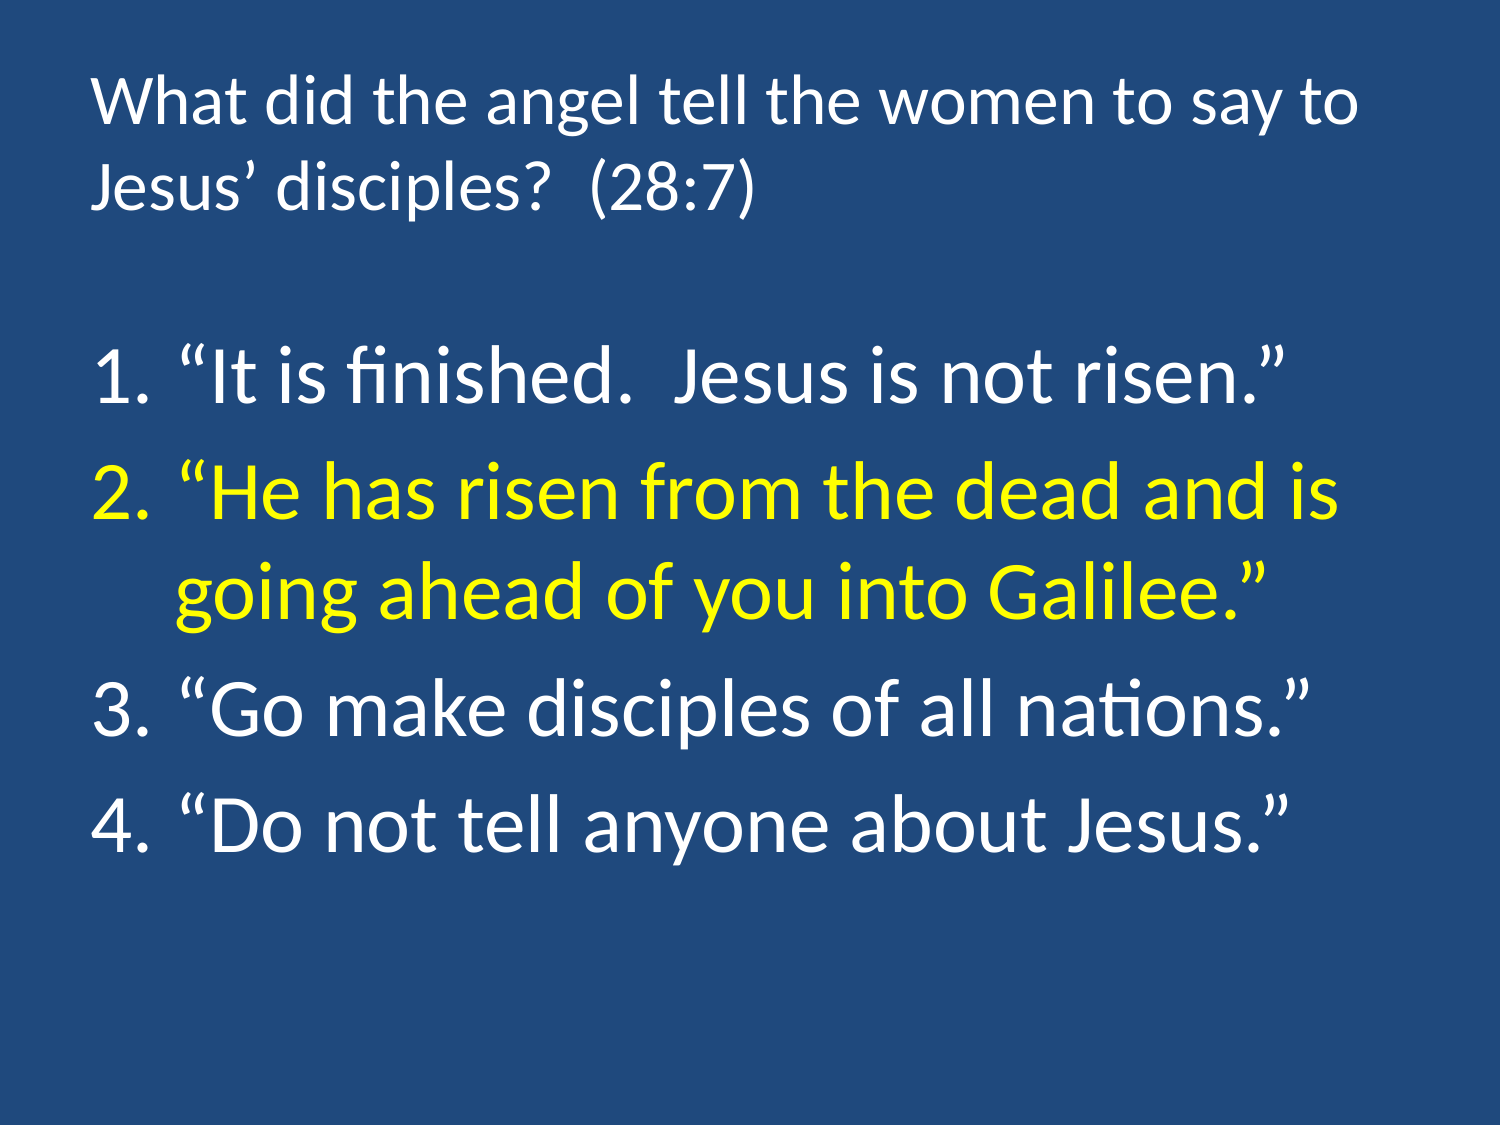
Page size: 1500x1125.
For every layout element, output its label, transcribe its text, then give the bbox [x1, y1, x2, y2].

title What did the angel tell the women to say to Jesus’ disciples? (28:7) [75, 45, 1425, 233]
list “It is finished. Jesus is not risen.” “He has risen from the dead and is going ahead of you into Galilee.” “Go make disciples of all nations.” “Do not tell anyone about Jesus.” [75, 312, 1425, 1005]
